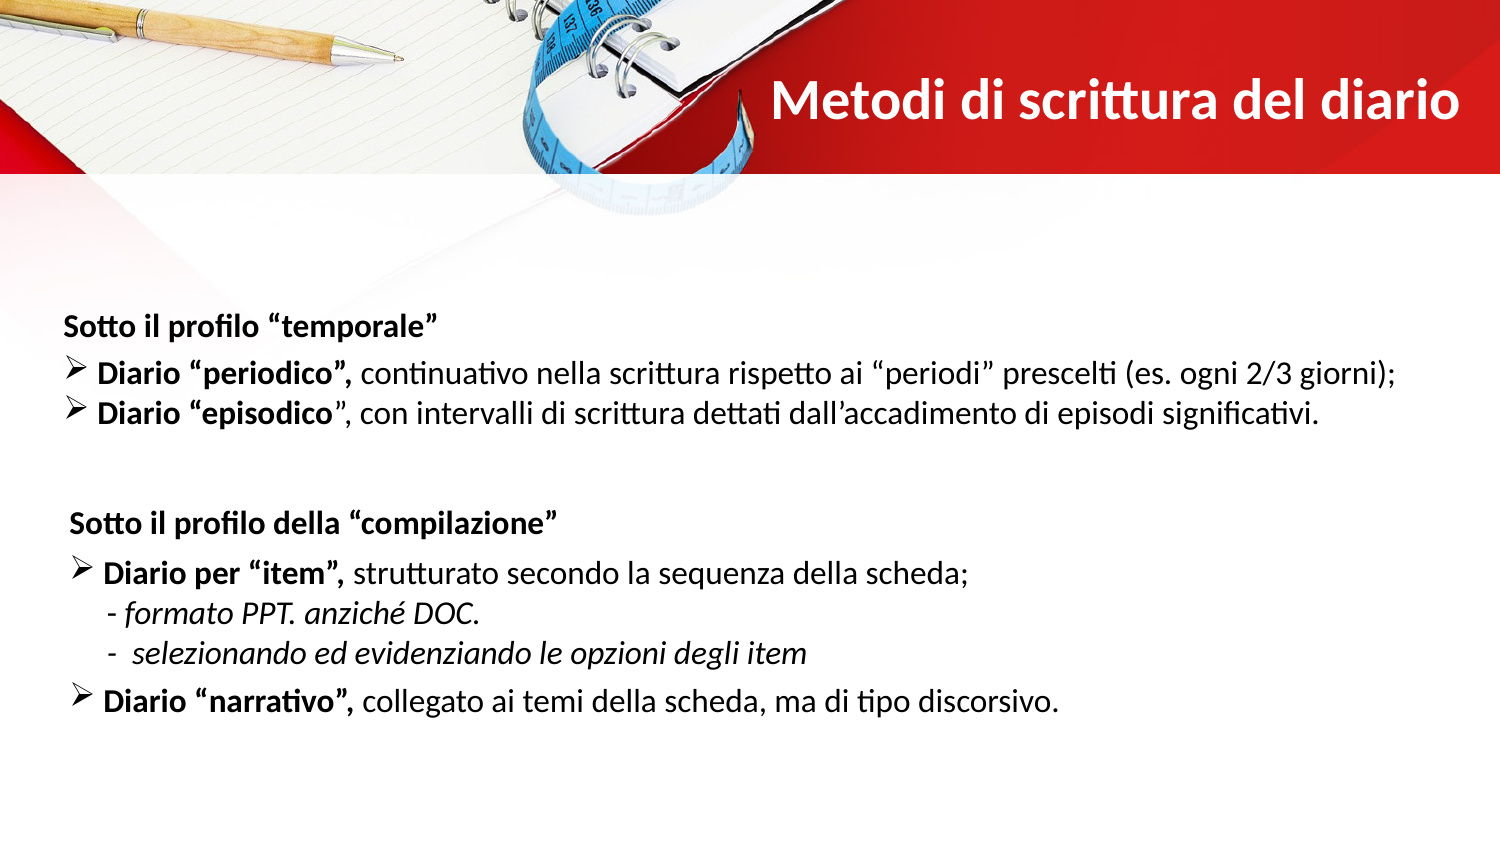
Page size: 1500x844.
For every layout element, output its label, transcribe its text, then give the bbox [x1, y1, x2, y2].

text_box Sotto il profilo “temporale” Diario “periodico”, continuativo nella scrittura rispetto ai “periodi” prescelti (es. ogni 2/3 giorni); Diario “episodico”, con intervalli di scrittura dettati dall’accadimento di episodi significativi. [48, 296, 1475, 439]
picture [0, 0, 1500, 844]
text_box Sotto il profilo della “compilazione” Diario per “item”, strutturato secondo la sequenza della scheda; - formato PPT. anziché DOC. - selezionando ed evidenziando le opzioni degli item Diario “narrativo”, collegato ai temi della scheda, ma di tipo discorsivo. [54, 494, 1076, 726]
title Metodi di scrittura del diario [123, 46, 1477, 147]
